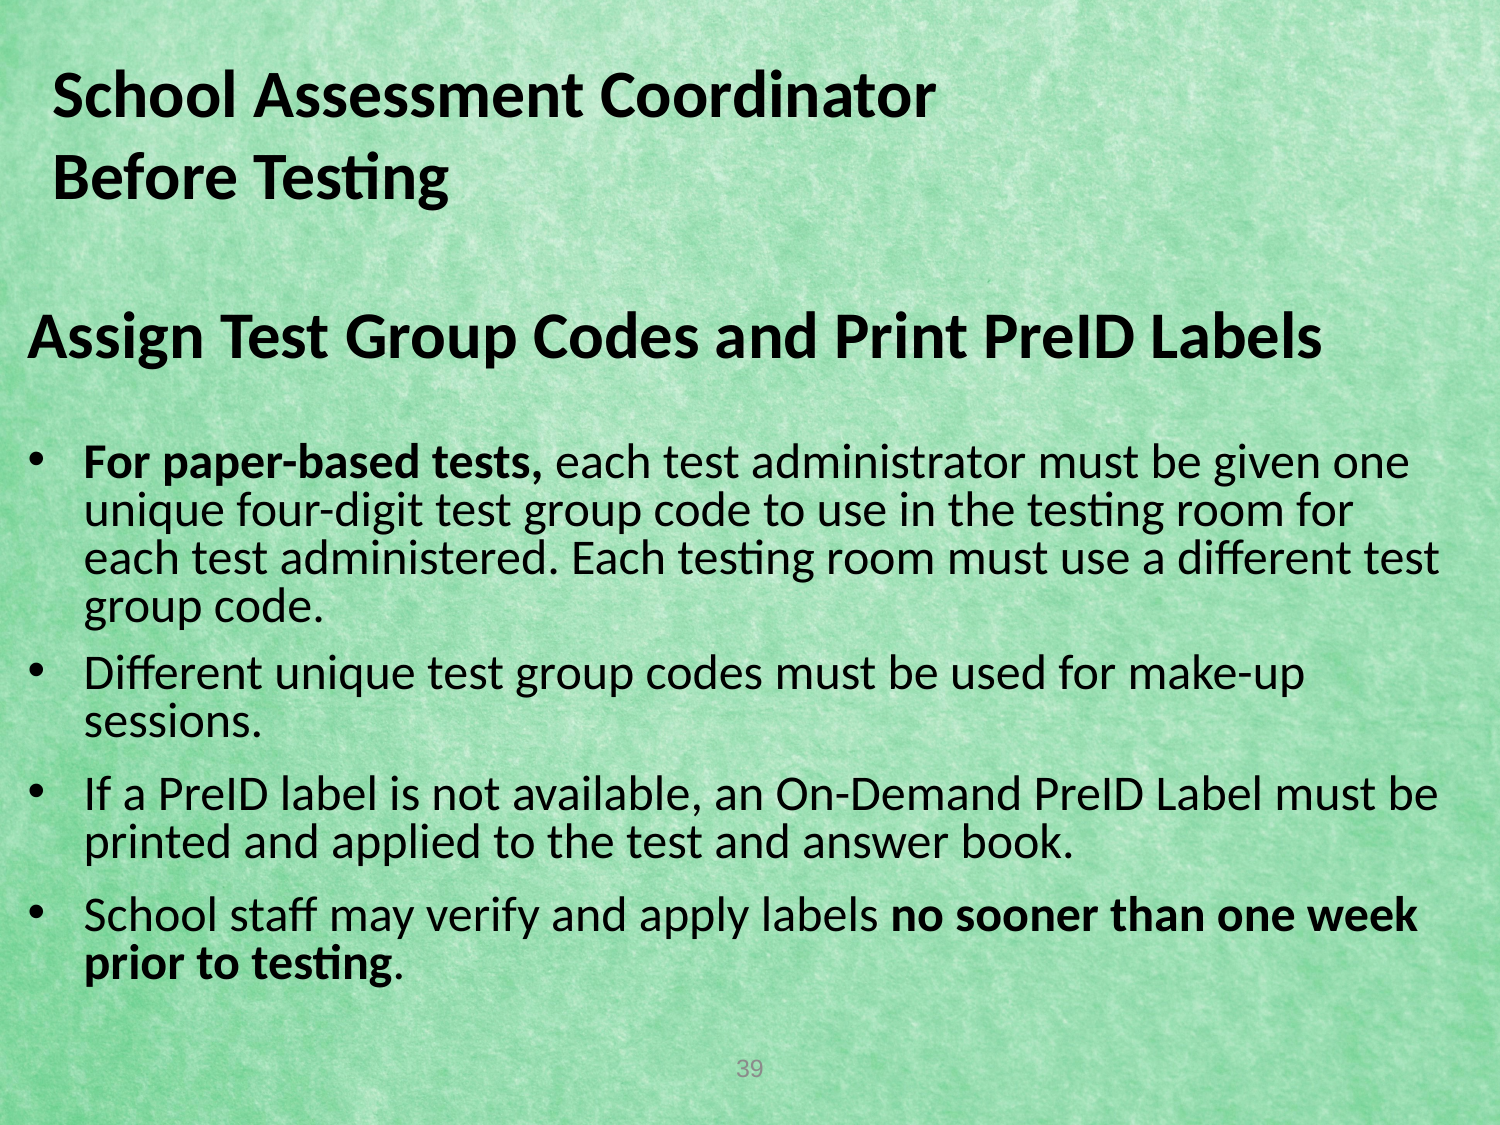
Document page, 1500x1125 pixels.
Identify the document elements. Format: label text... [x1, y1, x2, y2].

title School Assessment Coordinator Before Testing [37, 41, 1313, 222]
picture [0, 0, 1500, 1125]
slide_number 39 [512, 1037, 988, 1098]
list Assign Test Group Codes and Print PreID Labels For paper-based tests, each test administrator must be given one unique four-digit test group code to use in the testing room for each test administered. Each testing room must use a different test group code. Different unique test group codes must be used for make-up sessions. If a PreID label is not available, an On-Demand PreID Label must be printed and applied to the test and answer book. School staff may verify and apply labels no sooner than one week prior to testing. [12, 299, 1475, 1100]
